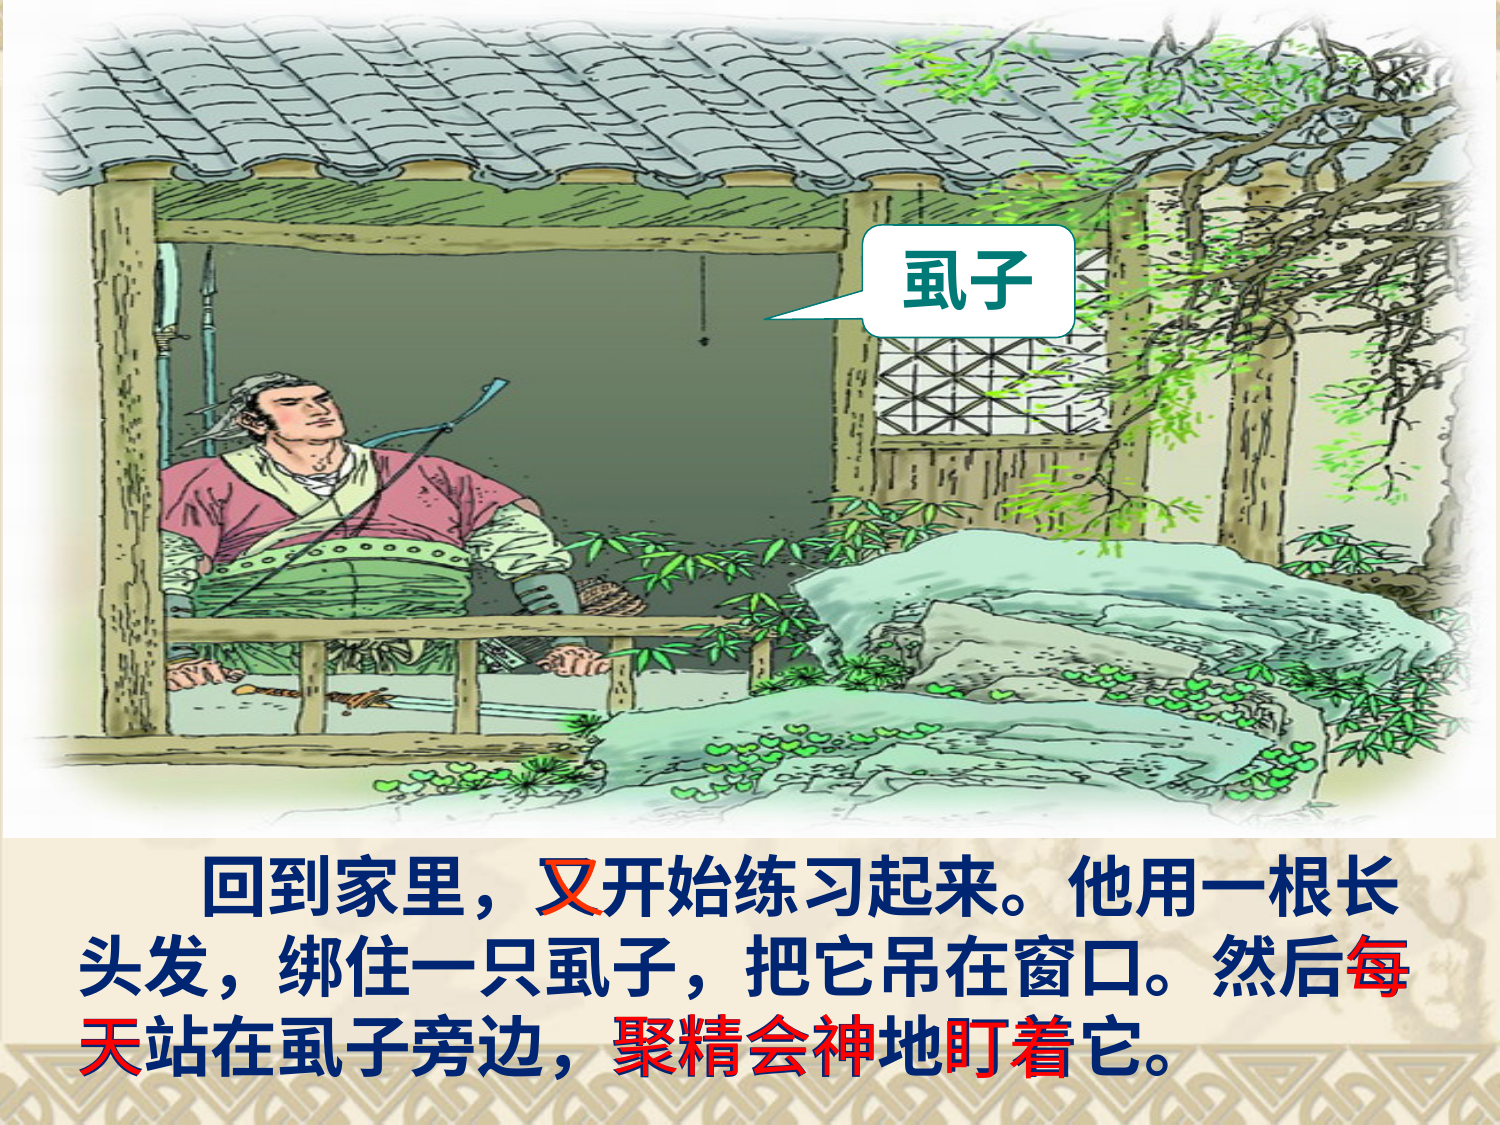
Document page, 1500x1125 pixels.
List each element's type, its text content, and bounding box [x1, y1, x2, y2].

text_box 天 [62, 996, 137, 1092]
text_box 聚精会神 [597, 996, 928, 1092]
text_box 回到家里，又开始练习起来。他用一根长头发，绑住一只虱子，把它吊在窗口。然后每天站在虱子旁边，聚精会神地盯着它。 [62, 846, 1463, 1093]
text_box 每 [1330, 918, 1500, 1014]
picture [0, 0, 1500, 1125]
text_box 又 [524, 846, 617, 933]
text_box 盯着 [927, 999, 1146, 1094]
